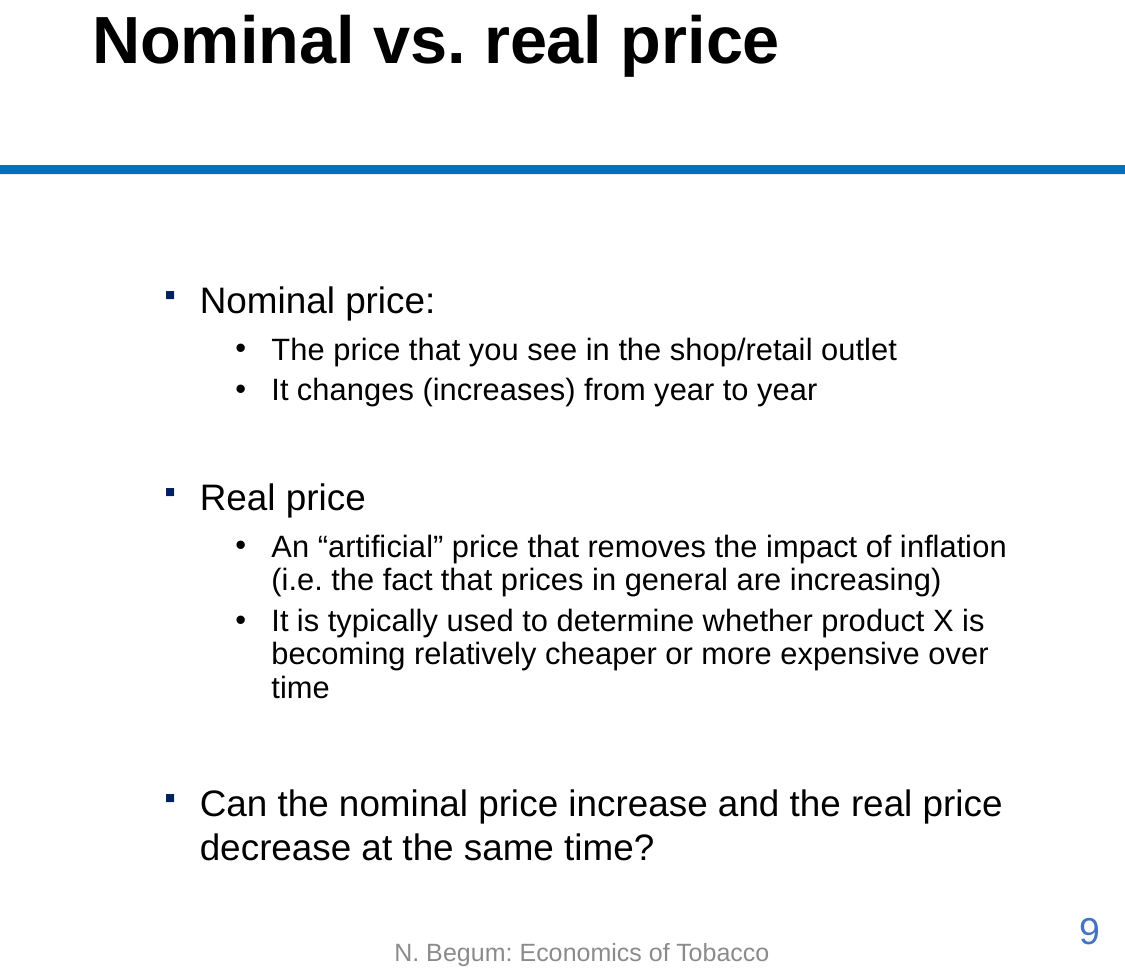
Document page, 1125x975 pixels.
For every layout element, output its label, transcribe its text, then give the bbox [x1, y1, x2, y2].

footer N. Begum: Economics of Tobacco [372, 922, 793, 975]
list Nominal price: The price that you see in the shop/retail outlet It changes (increases) from year to year Real price An “artificial” price that removes the impact of inflation (i.e. the fact that prices in general are increasing) It is typically used to determine whether product X is becoming relatively cheaper or more expensive over time Can the nominal price increase and the real price decrease at the same time? [77, 203, 1048, 879]
slide_number 9 [861, 903, 1115, 956]
title Nominal vs. real price [77, 0, 1048, 166]
